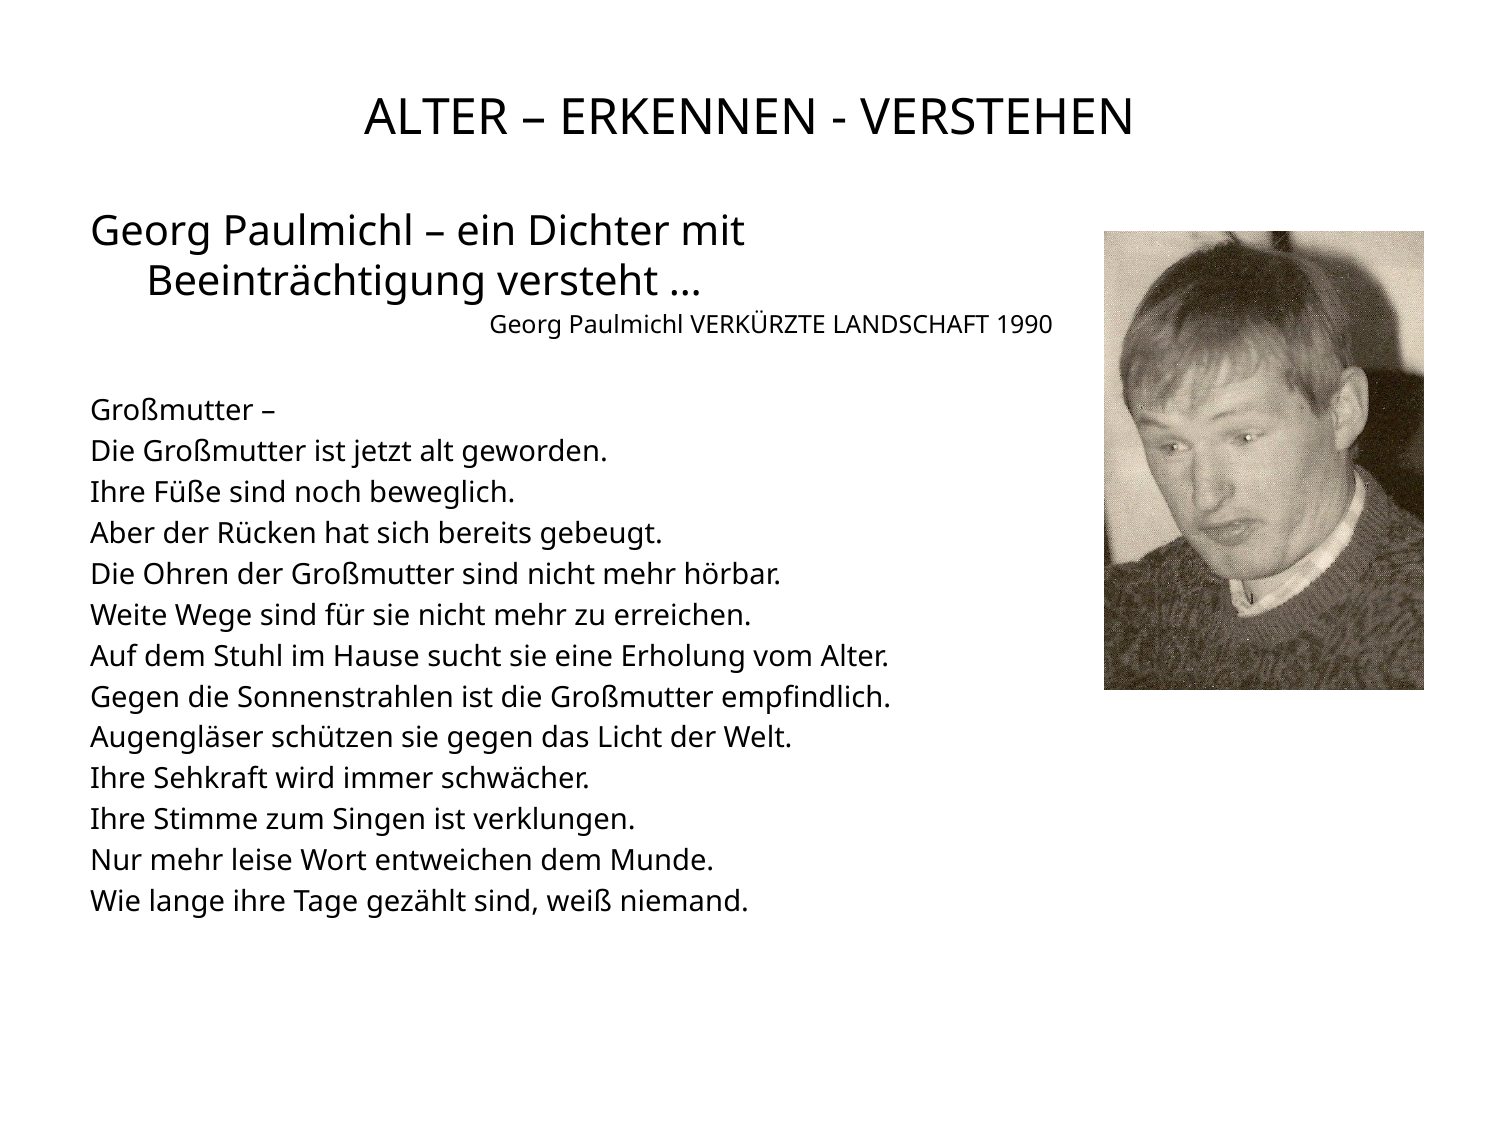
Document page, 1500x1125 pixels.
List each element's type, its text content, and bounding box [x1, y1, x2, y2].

title ALTER – ERKENNEN - VERSTEHEN [75, 45, 1425, 185]
picture [1104, 231, 1425, 690]
list Georg Paulmichl – ein Dichter mit Beeinträchtigung versteht … Georg Paulmichl VERKÜRZTE LANDSCHAFT 1990 Großmutter – Die Großmutter ist jetzt alt geworden. Ihre Füße sind noch beweglich. Aber der Rücken hat sich bereits gebeugt. Die Ohren der Großmutter sind nicht mehr hörbar. Weite Wege sind für sie nicht mehr zu erreichen. Auf dem Stuhl im Hause sucht sie eine Erholung vom Alter. Gegen die Sonnenstrahlen ist die Großmutter empfindlich. Augengläser schützen sie gegen das Licht der Welt. Ihre Sehkraft wird immer schwächer. Ihre Stimme zum Singen ist verklungen. Nur mehr leise Wort entweichen dem Munde. Wie lange ihre Tage gezählt sind, weiß niemand. [75, 196, 1069, 1005]
